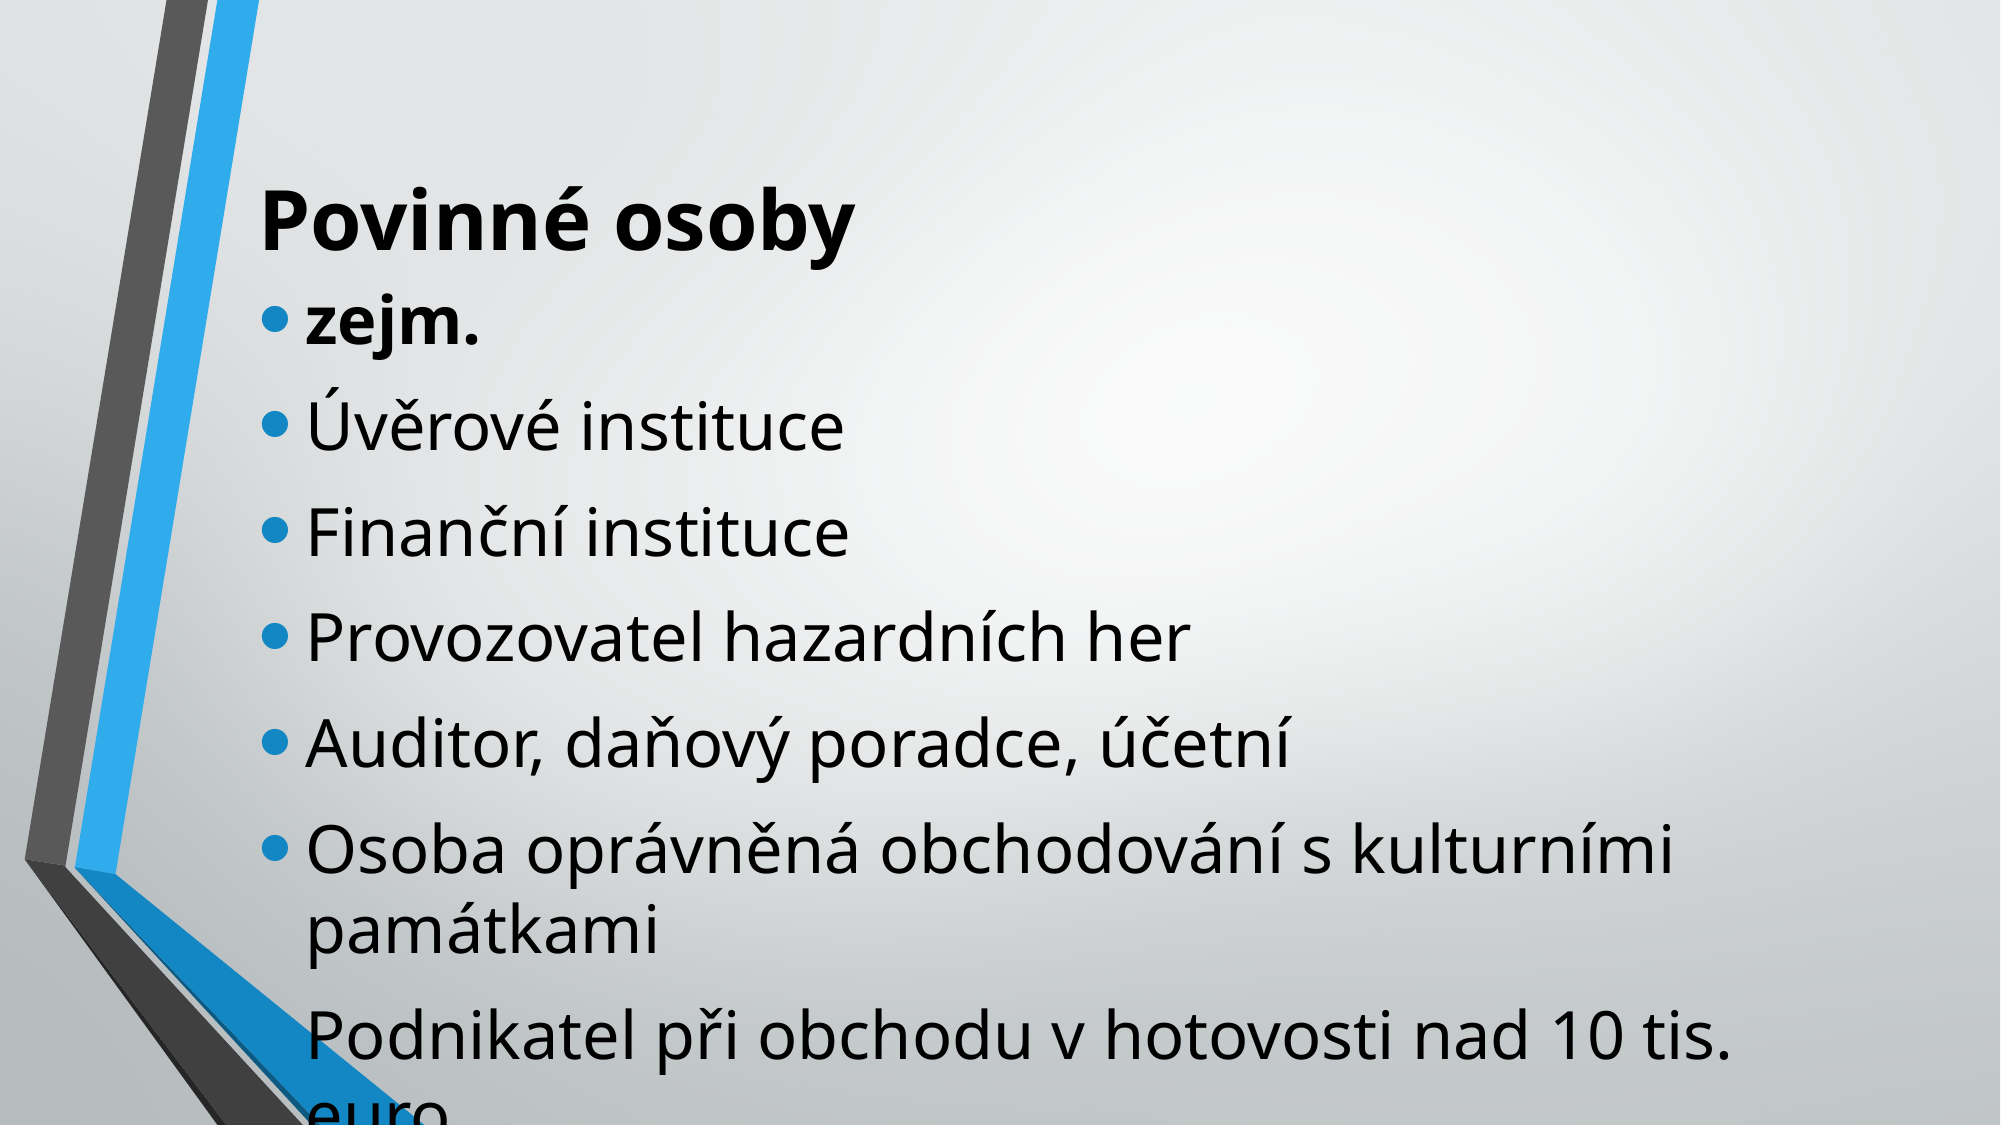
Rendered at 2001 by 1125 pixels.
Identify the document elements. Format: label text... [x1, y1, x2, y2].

title Povinné osoby [243, 73, 1887, 270]
list zejm. Úvěrové instituce Finanční instituce Provozovatel hazardních her Auditor, daňový poradce, účetní Osoba oprávněná obchodování s kulturními památkami Podnikatel při obchodu v hotovosti nad 10 tis. euro [243, 270, 1887, 1009]
